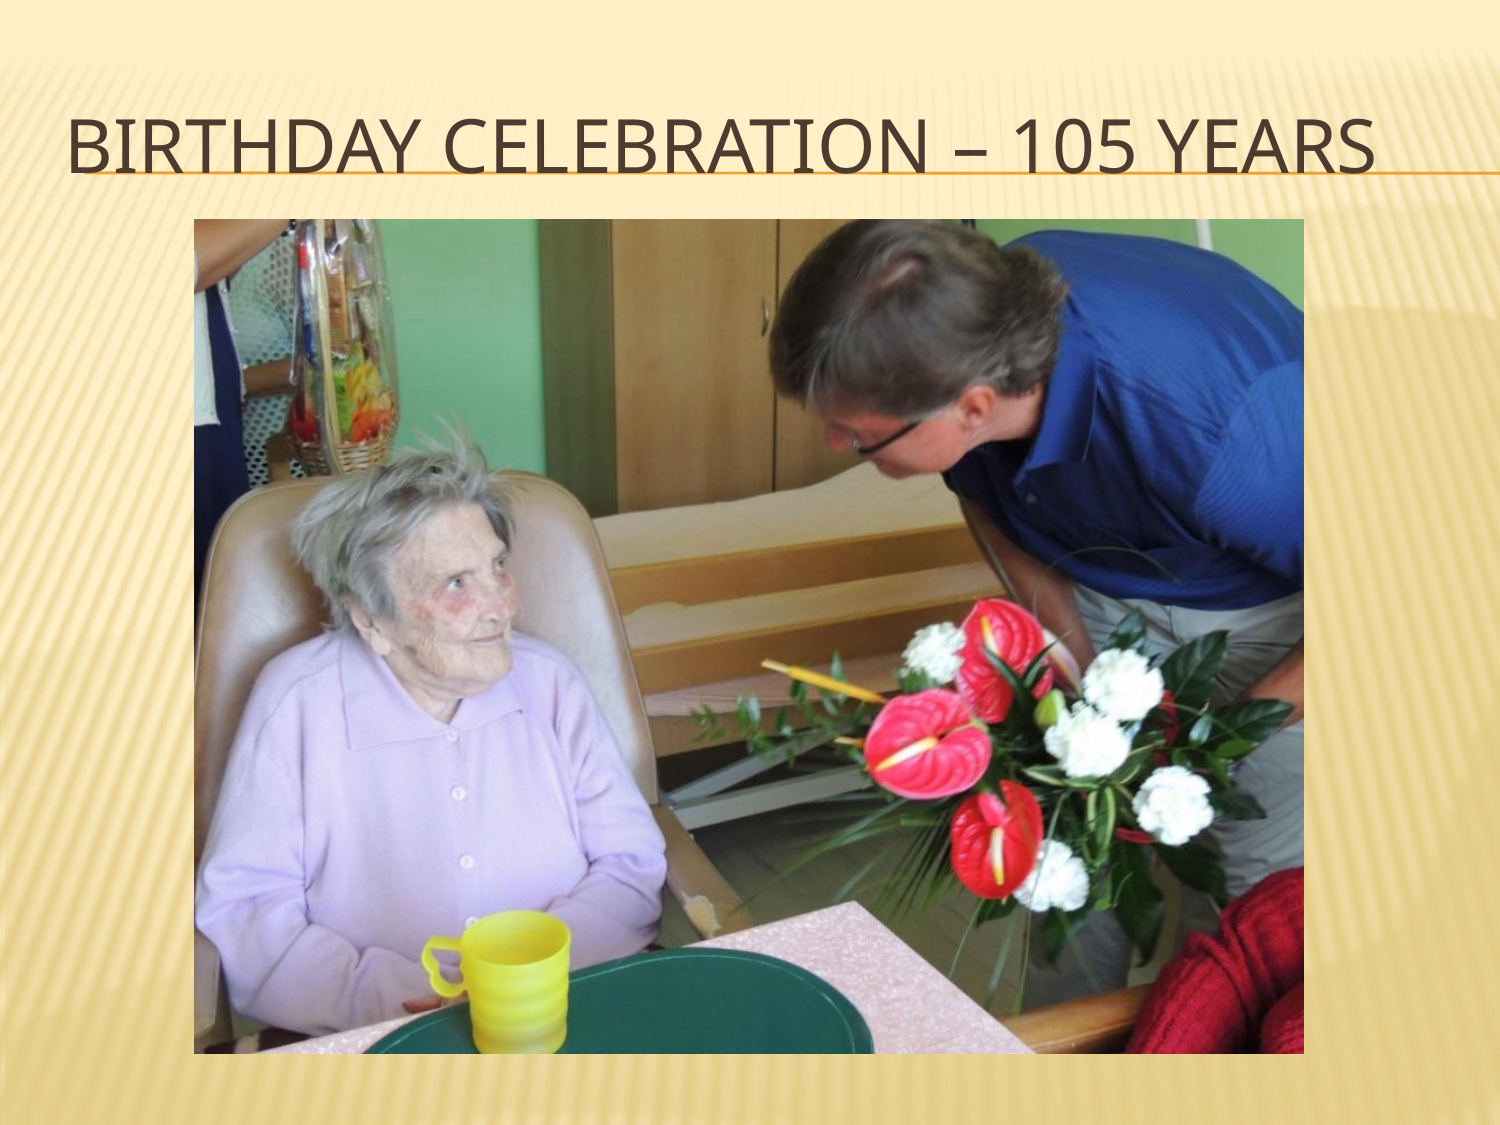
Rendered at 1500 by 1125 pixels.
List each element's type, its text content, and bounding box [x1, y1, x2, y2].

title Birthday celebration – 105 years [50, 75, 1475, 213]
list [194, 219, 1305, 1054]
